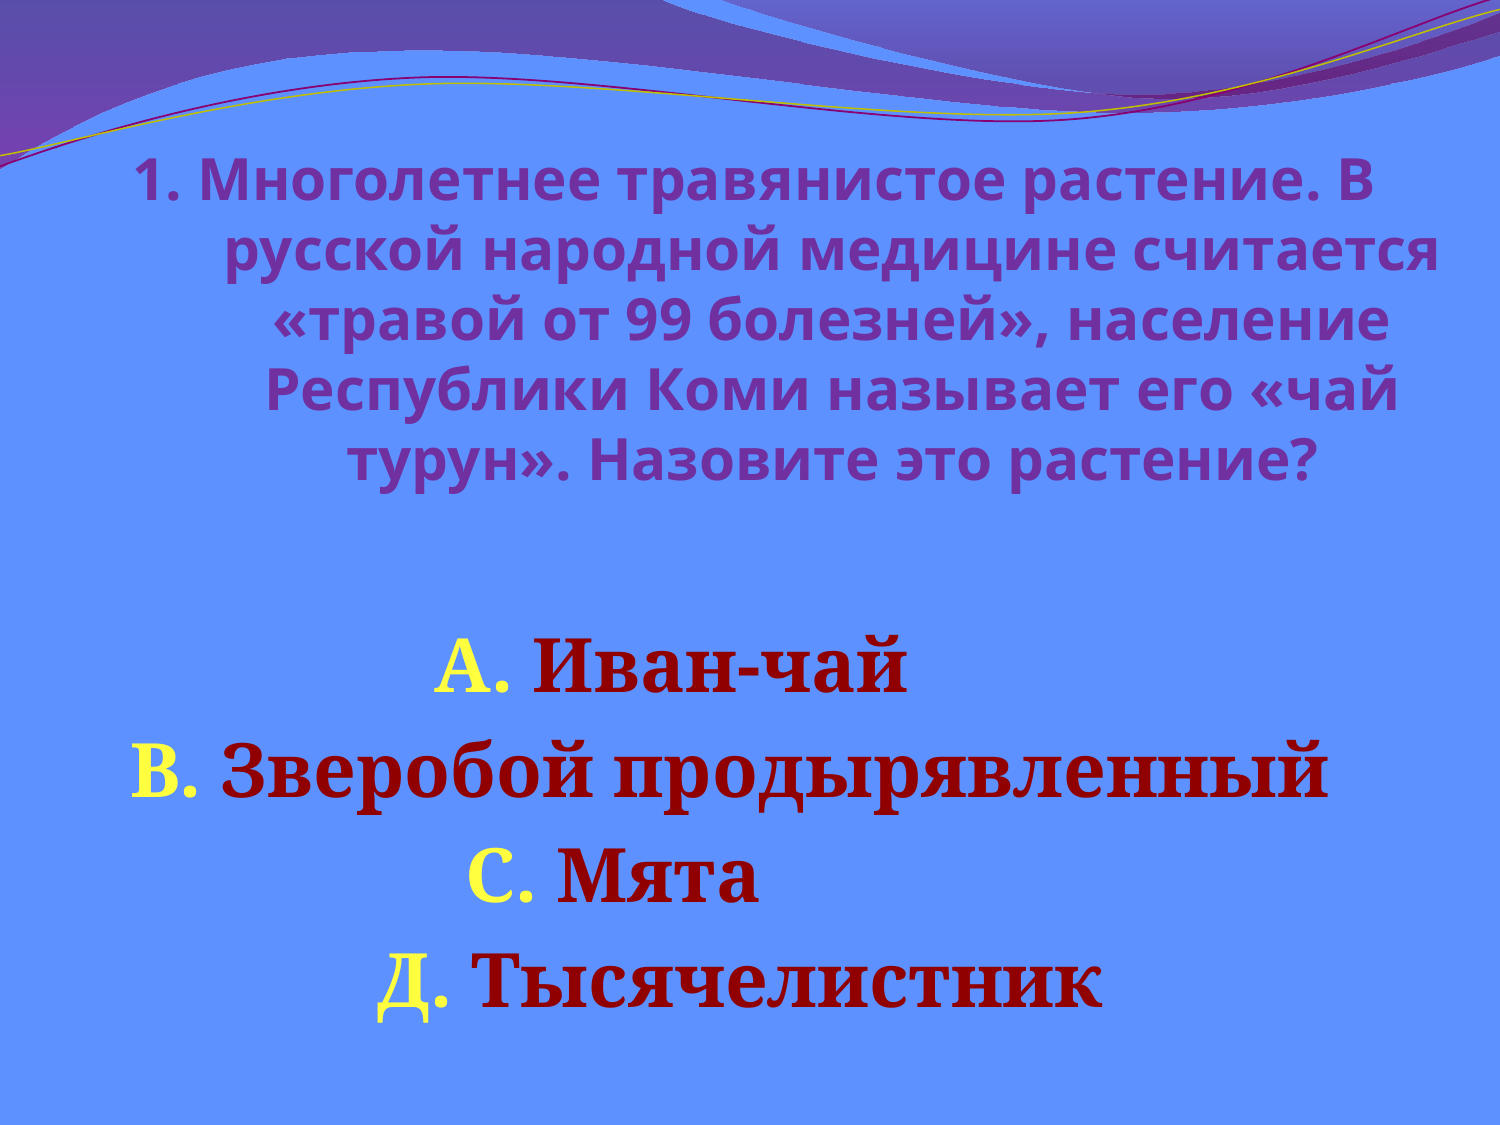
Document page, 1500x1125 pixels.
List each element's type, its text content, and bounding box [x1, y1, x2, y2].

title 1. Многолетнее травянистое растение. В русской народной медицине считается «травой от 99 болезней», население Республики Коми называет его «чай турун». Назовите это растение? [46, 58, 1466, 493]
subtitle А. Иван-чай В. Зверобой продырявленный С. Мята Д. Тысячелистник [87, 529, 1377, 1044]
